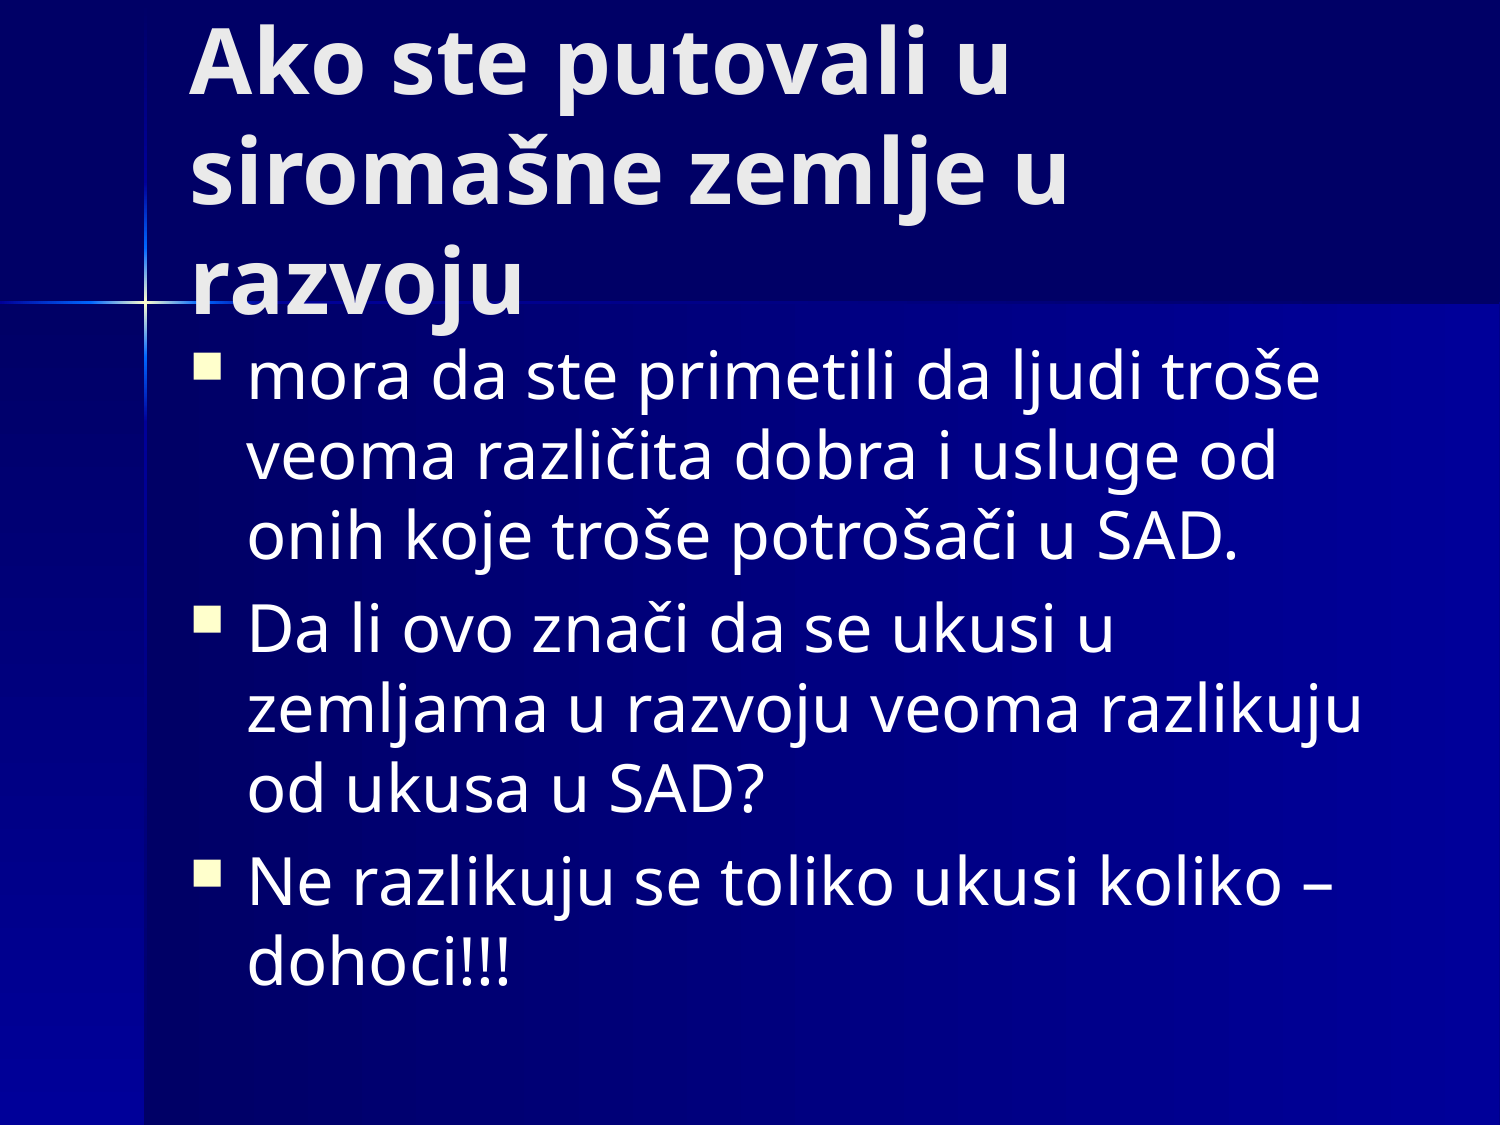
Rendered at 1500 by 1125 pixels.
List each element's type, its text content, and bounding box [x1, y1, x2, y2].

list mora da ste primetili da ljudi troše veoma različita dobra i usluge od onih koje troše potrošači u SAD. Da li ovo znači da se ukusi u zemljama u razvoju veoma razlikuju od ukusa u SAD? Ne razlikuju se toliko ukusi koliko – dohoci!!! [174, 324, 1413, 1001]
title Ako ste putovali u siromašne zemlje u razvoju [174, 49, 1413, 286]
